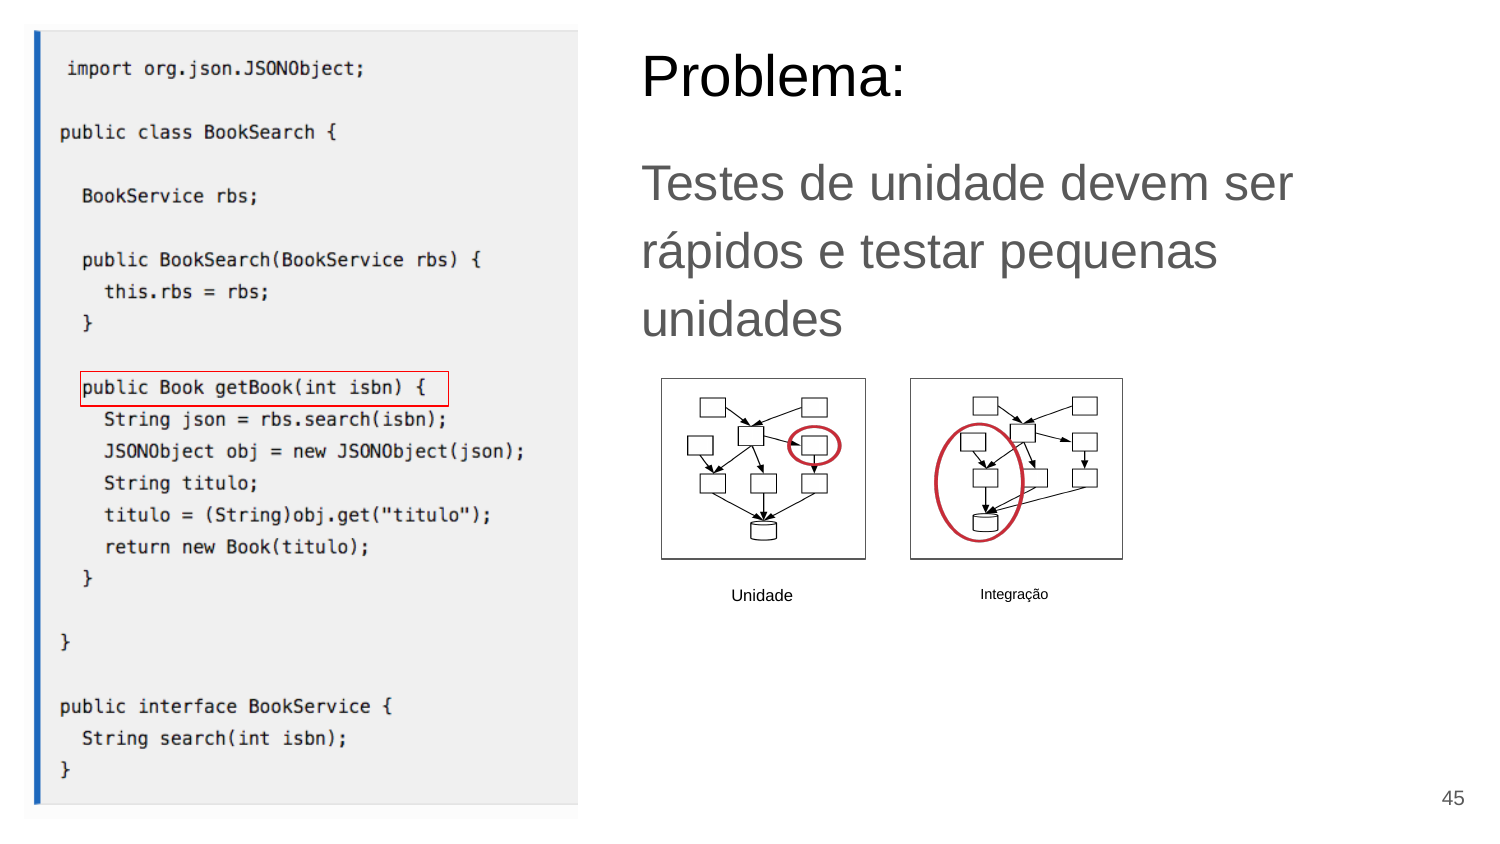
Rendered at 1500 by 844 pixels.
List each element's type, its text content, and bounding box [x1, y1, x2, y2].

picture [24, 24, 579, 819]
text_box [662, 379, 1123, 601]
title Problema: [626, 23, 1438, 117]
slide_number 45 [1389, 764, 1480, 830]
list Testes de unidade devem ser rápidos e testar pequenas unidades [626, 126, 1438, 293]
